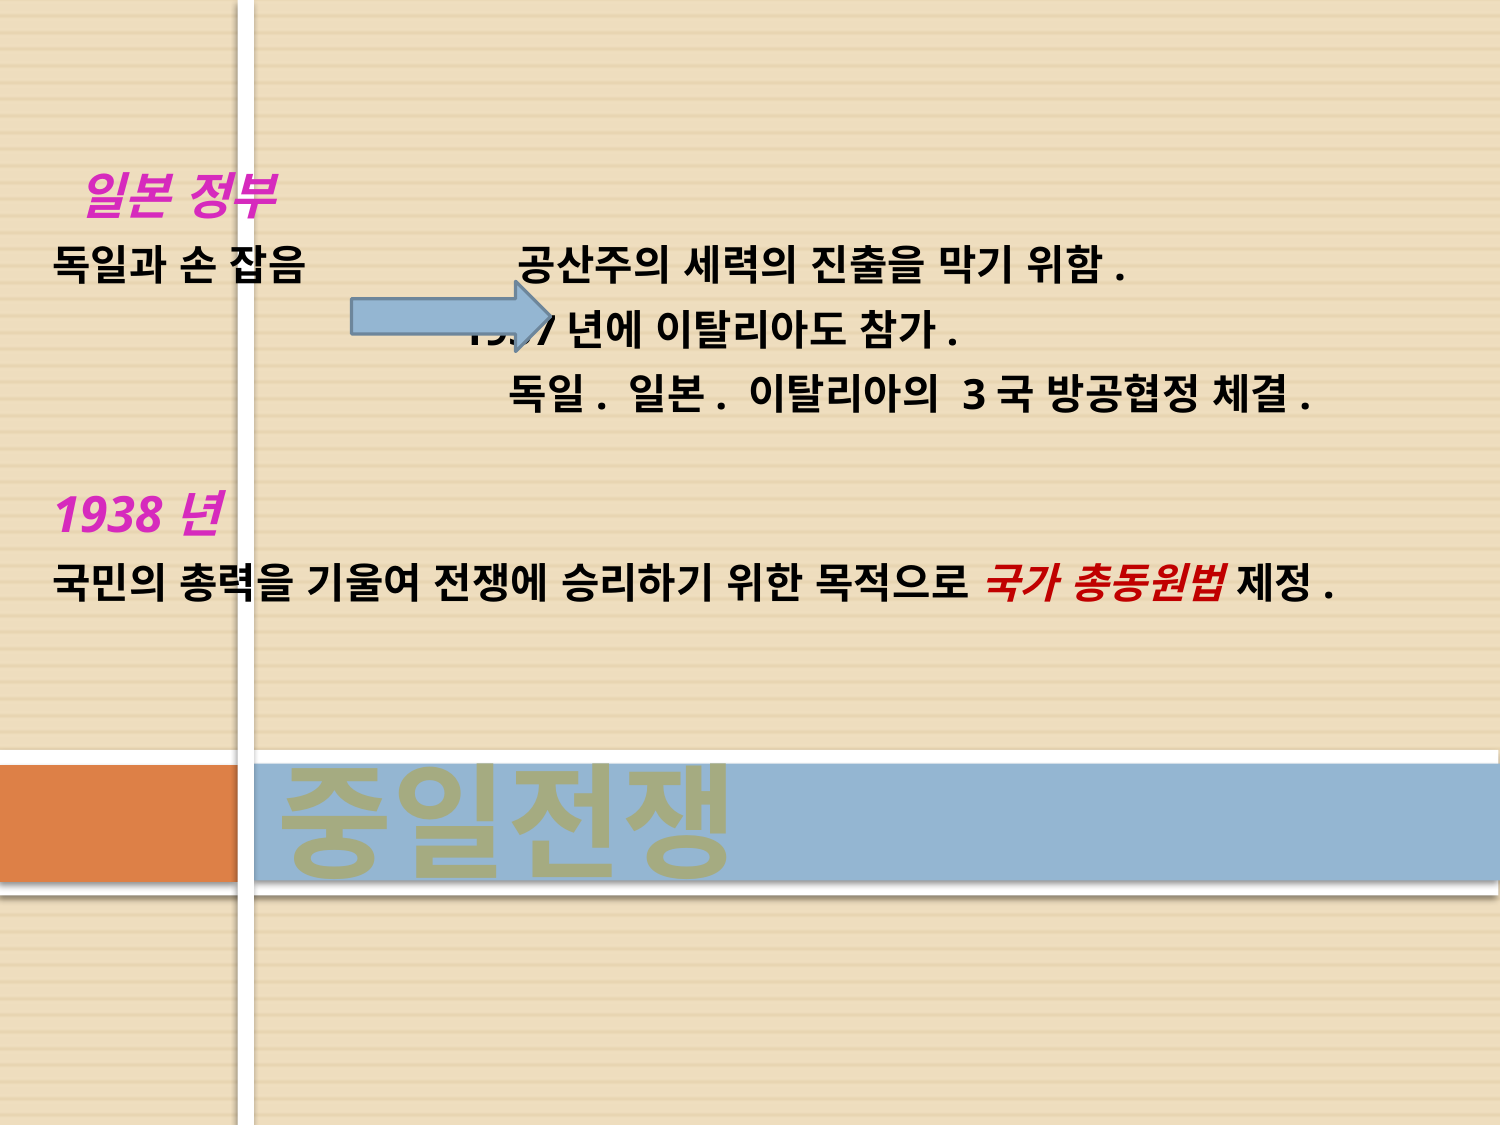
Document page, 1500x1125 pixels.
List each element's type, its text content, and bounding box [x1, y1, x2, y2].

text_box [349, 279, 552, 353]
list 일본 정부 독일과 손 잡음 공산주의 세력의 진출을 막기 위함. 1937년에 이탈리아도 참가. 독일. 일본. 이탈리아의 3국 방공협정 체결. 1938년 국민의 총력을 기울여 전쟁에 승리하기 위한 목적으로 국가 총동원법 제정. [37, 0, 1500, 914]
